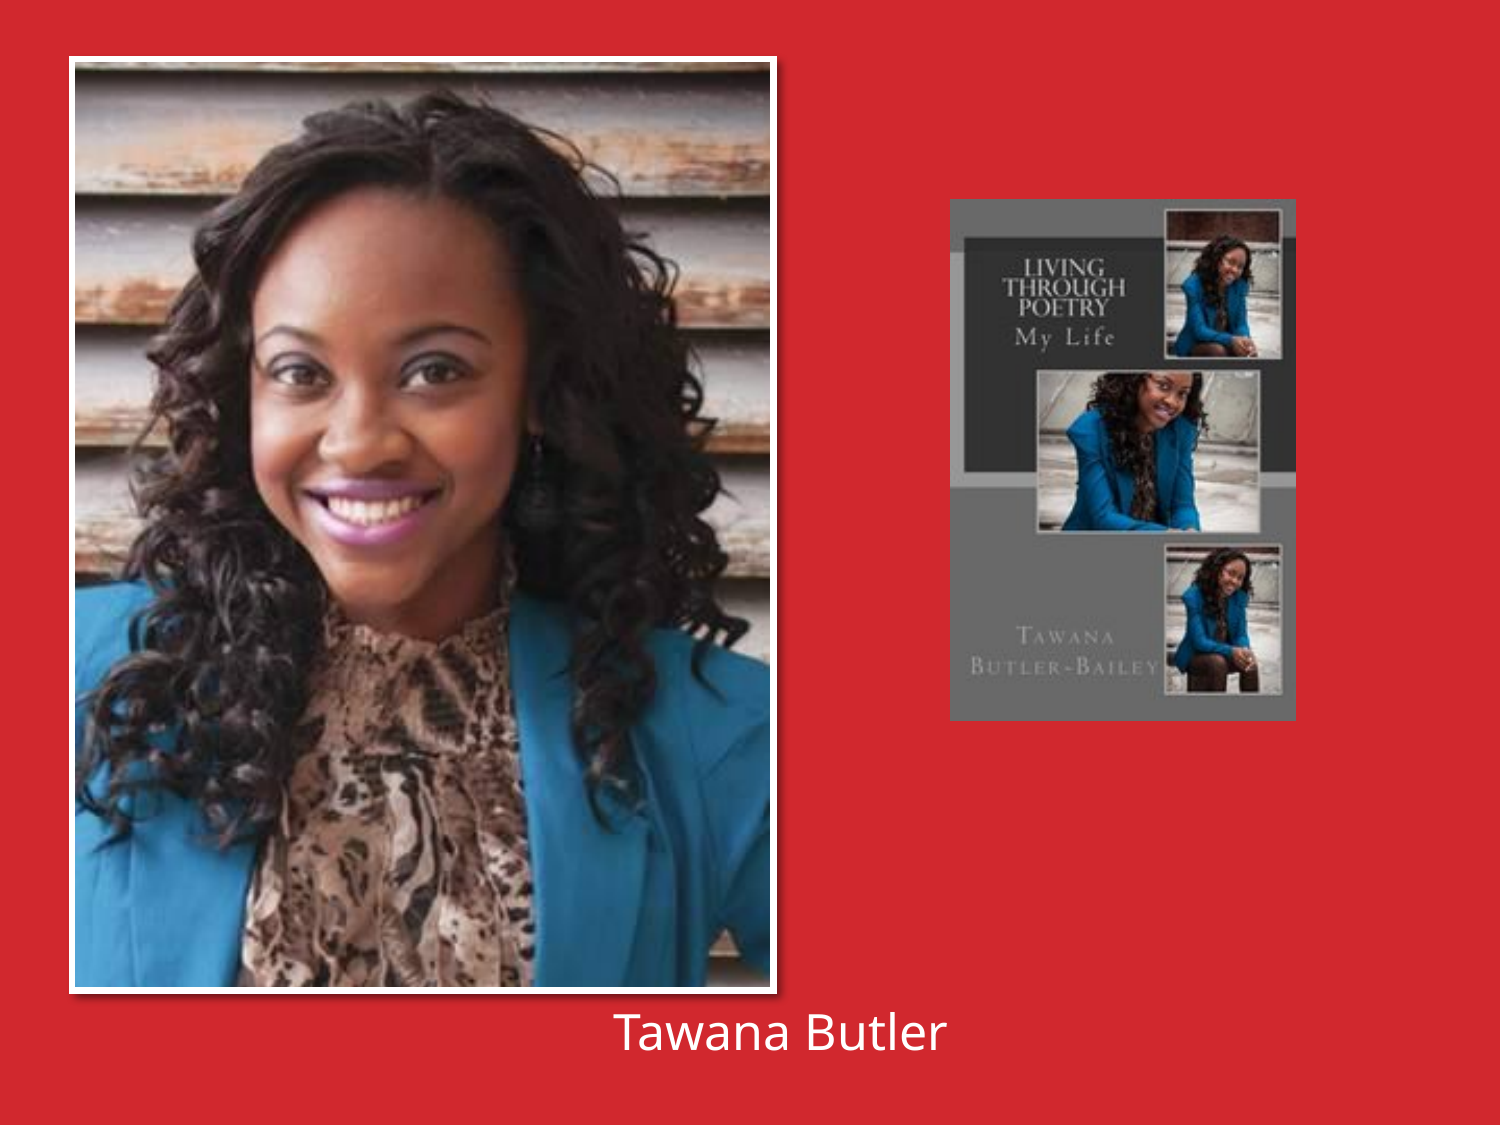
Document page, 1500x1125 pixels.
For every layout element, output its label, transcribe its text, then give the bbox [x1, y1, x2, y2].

picture [74, 62, 771, 988]
picture [949, 199, 1297, 722]
text_box Tawana Butler [324, 962, 1238, 1075]
